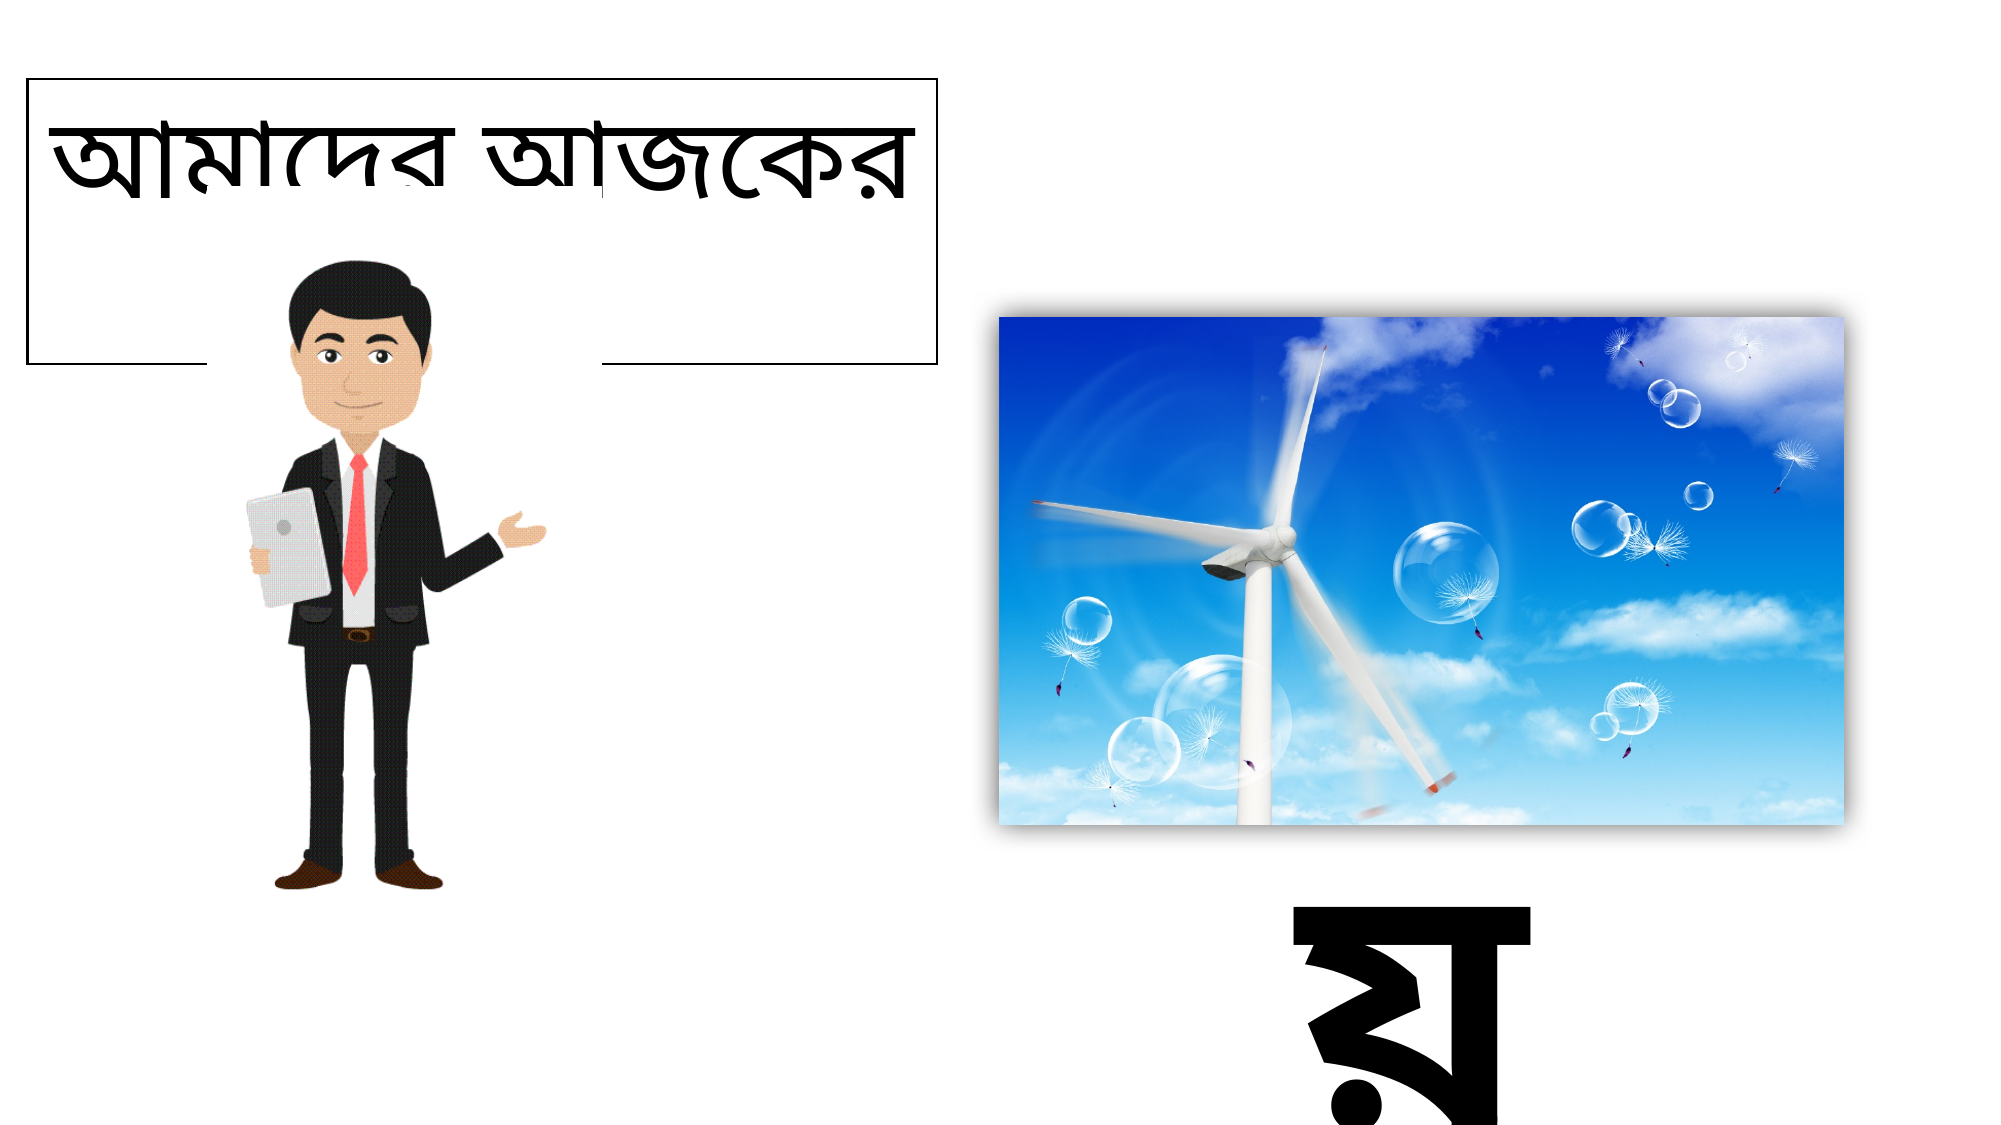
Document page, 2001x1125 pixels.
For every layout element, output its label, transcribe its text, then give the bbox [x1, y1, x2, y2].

picture [207, 186, 602, 965]
text_box আমাদের আজকের পাঠ [26, 78, 938, 365]
picture [999, 317, 1844, 826]
